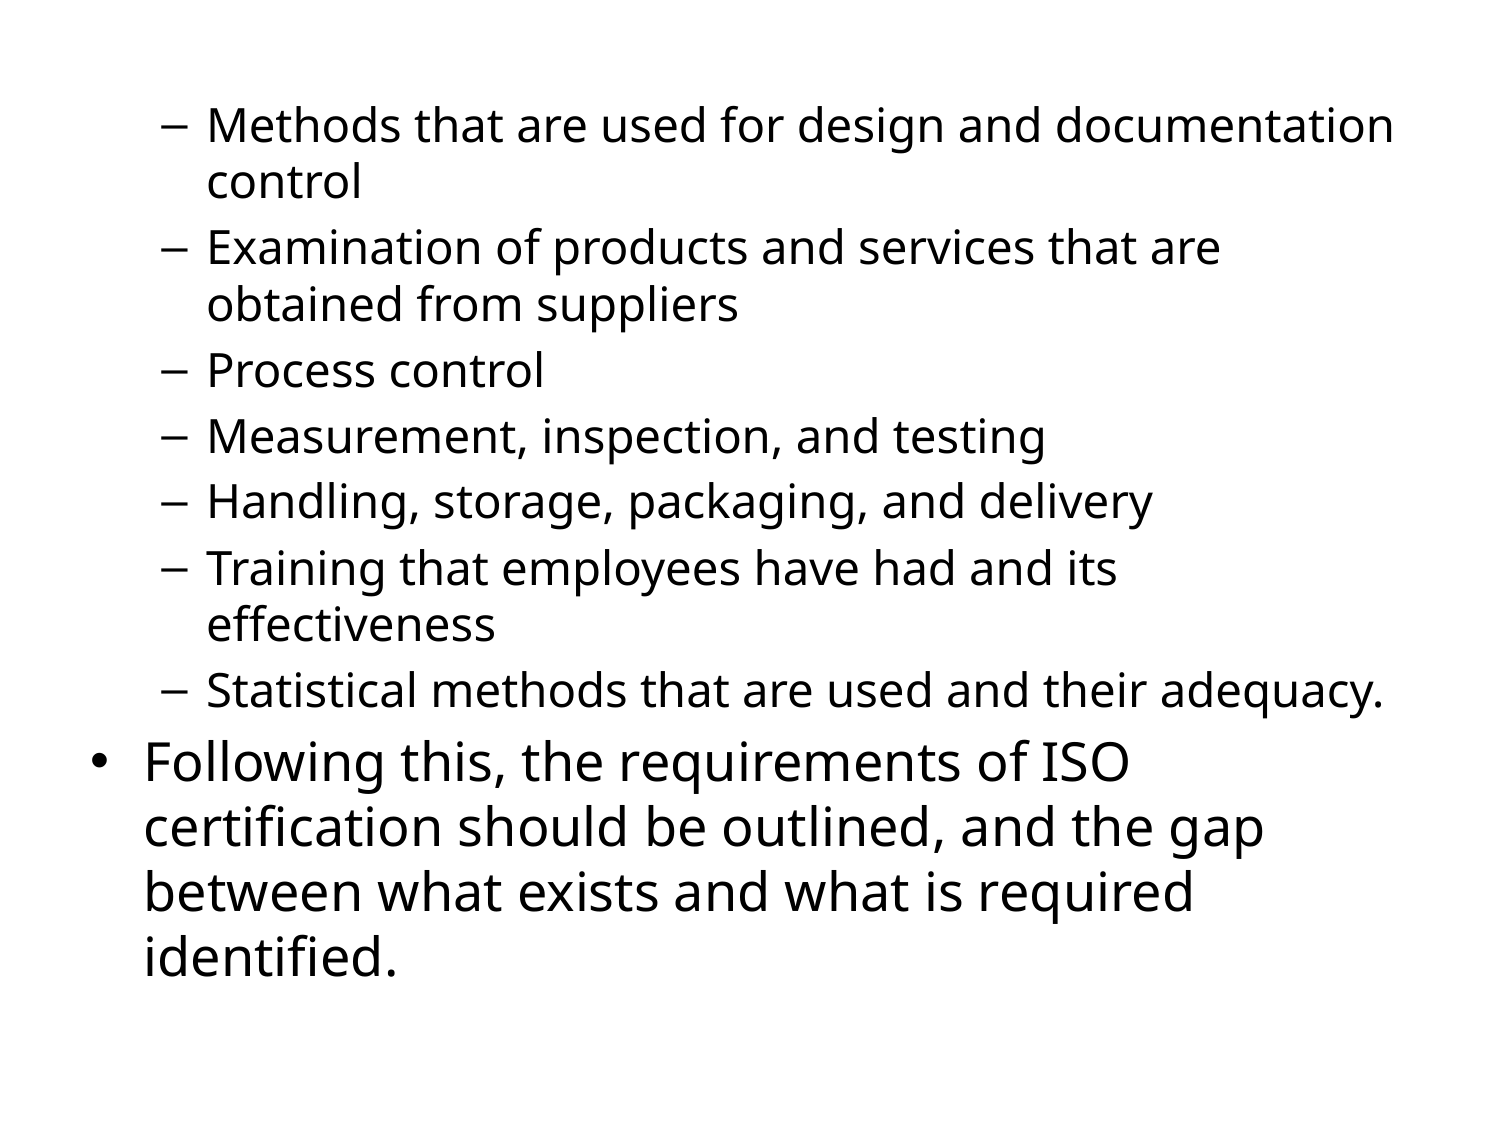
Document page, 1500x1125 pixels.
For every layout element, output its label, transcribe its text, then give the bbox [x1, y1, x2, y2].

list Methods that are used for design and documentation control Examination of products and services that are obtained from suppliers Process control Measurement, inspection, and testing Handling, storage, packaging, and delivery Training that employees have had and its effectiveness Statistical methods that are used and their adequacy. Following this, the requirements of ISO certification should be outlined, and the gap between what exists and what is required identified. [75, 87, 1425, 1005]
